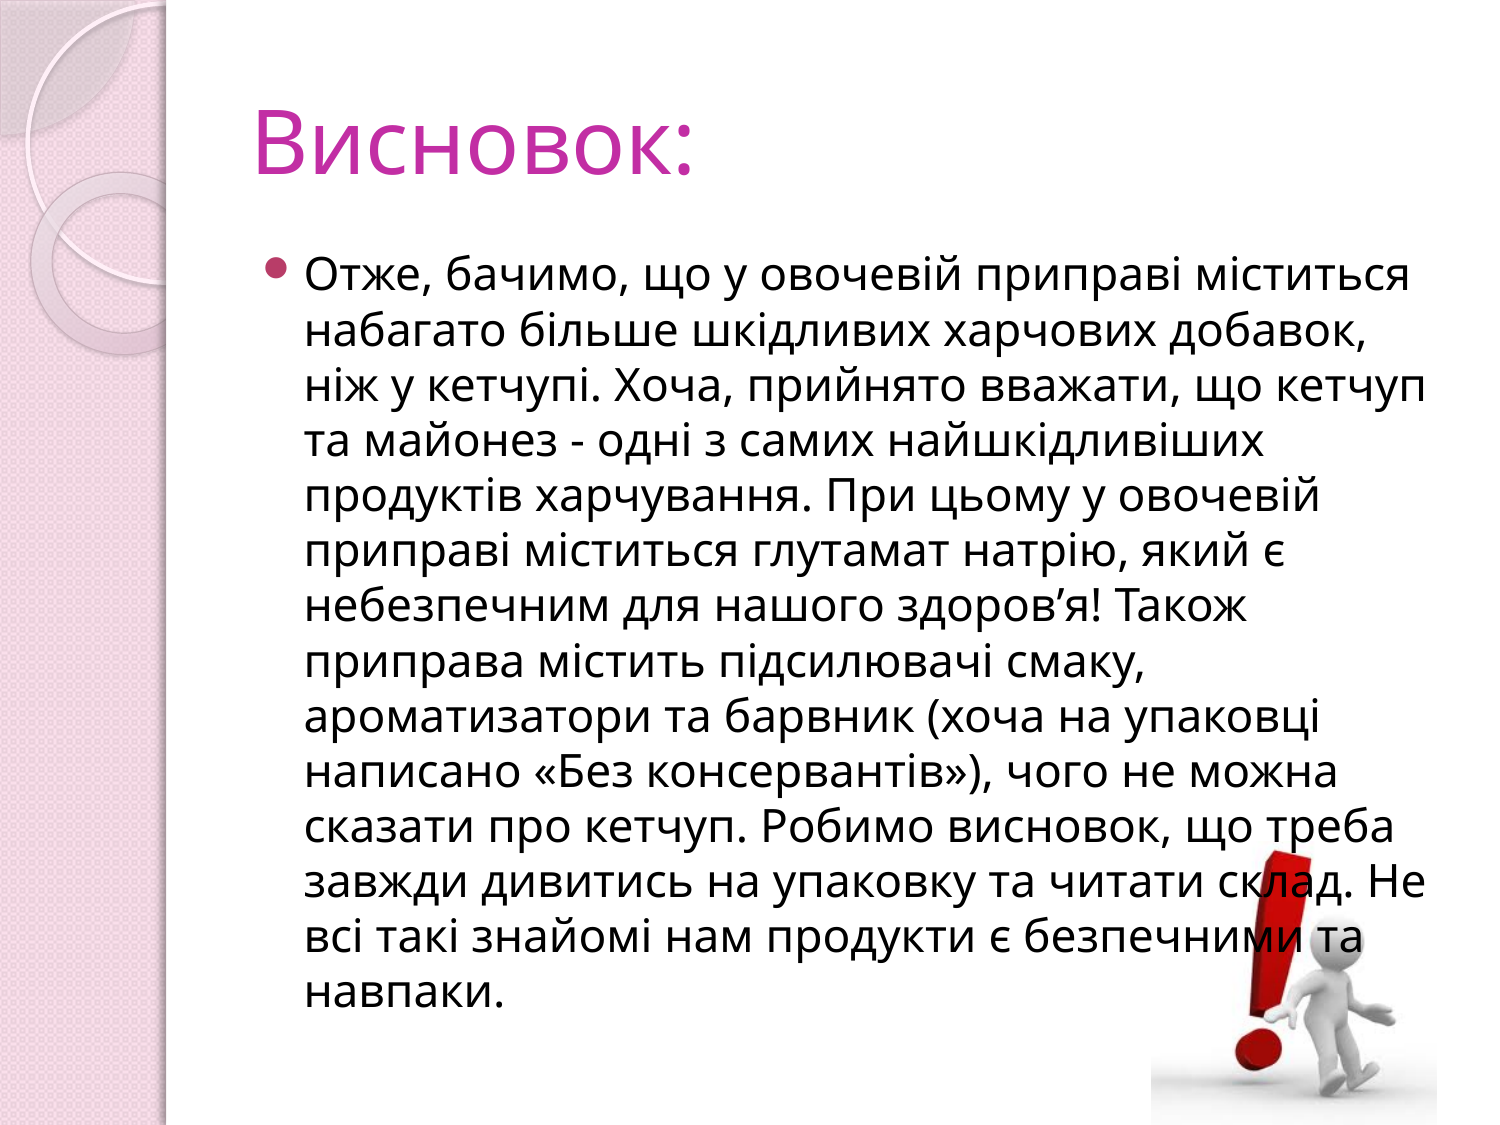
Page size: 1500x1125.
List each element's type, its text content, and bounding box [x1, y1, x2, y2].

title Висновок: [235, 45, 1466, 233]
picture [1151, 841, 1437, 1125]
list Отже, бачимо, що у овочевій приправі міститься набагато більше шкідливих харчових добавок, ніж у кетчупі. Хоча, прийнято вважати, що кетчуп та майонез - одні з самих найшкідливіших продуктів харчування. При цьому у овочевій приправі міститься глутамат натрію, який є небезпечним для нашого здоров’я! Також приправа містить підсилювачі смаку, ароматизатори та барвник (хоча на упаковці написано «Без консервантів»), чого не можна сказати про кетчуп. Робимо висновок, що треба завжди дивитись на упаковку та читати склад. Не всі такі знайомі нам продукти є безпечними та навпаки. [235, 237, 1466, 1025]
